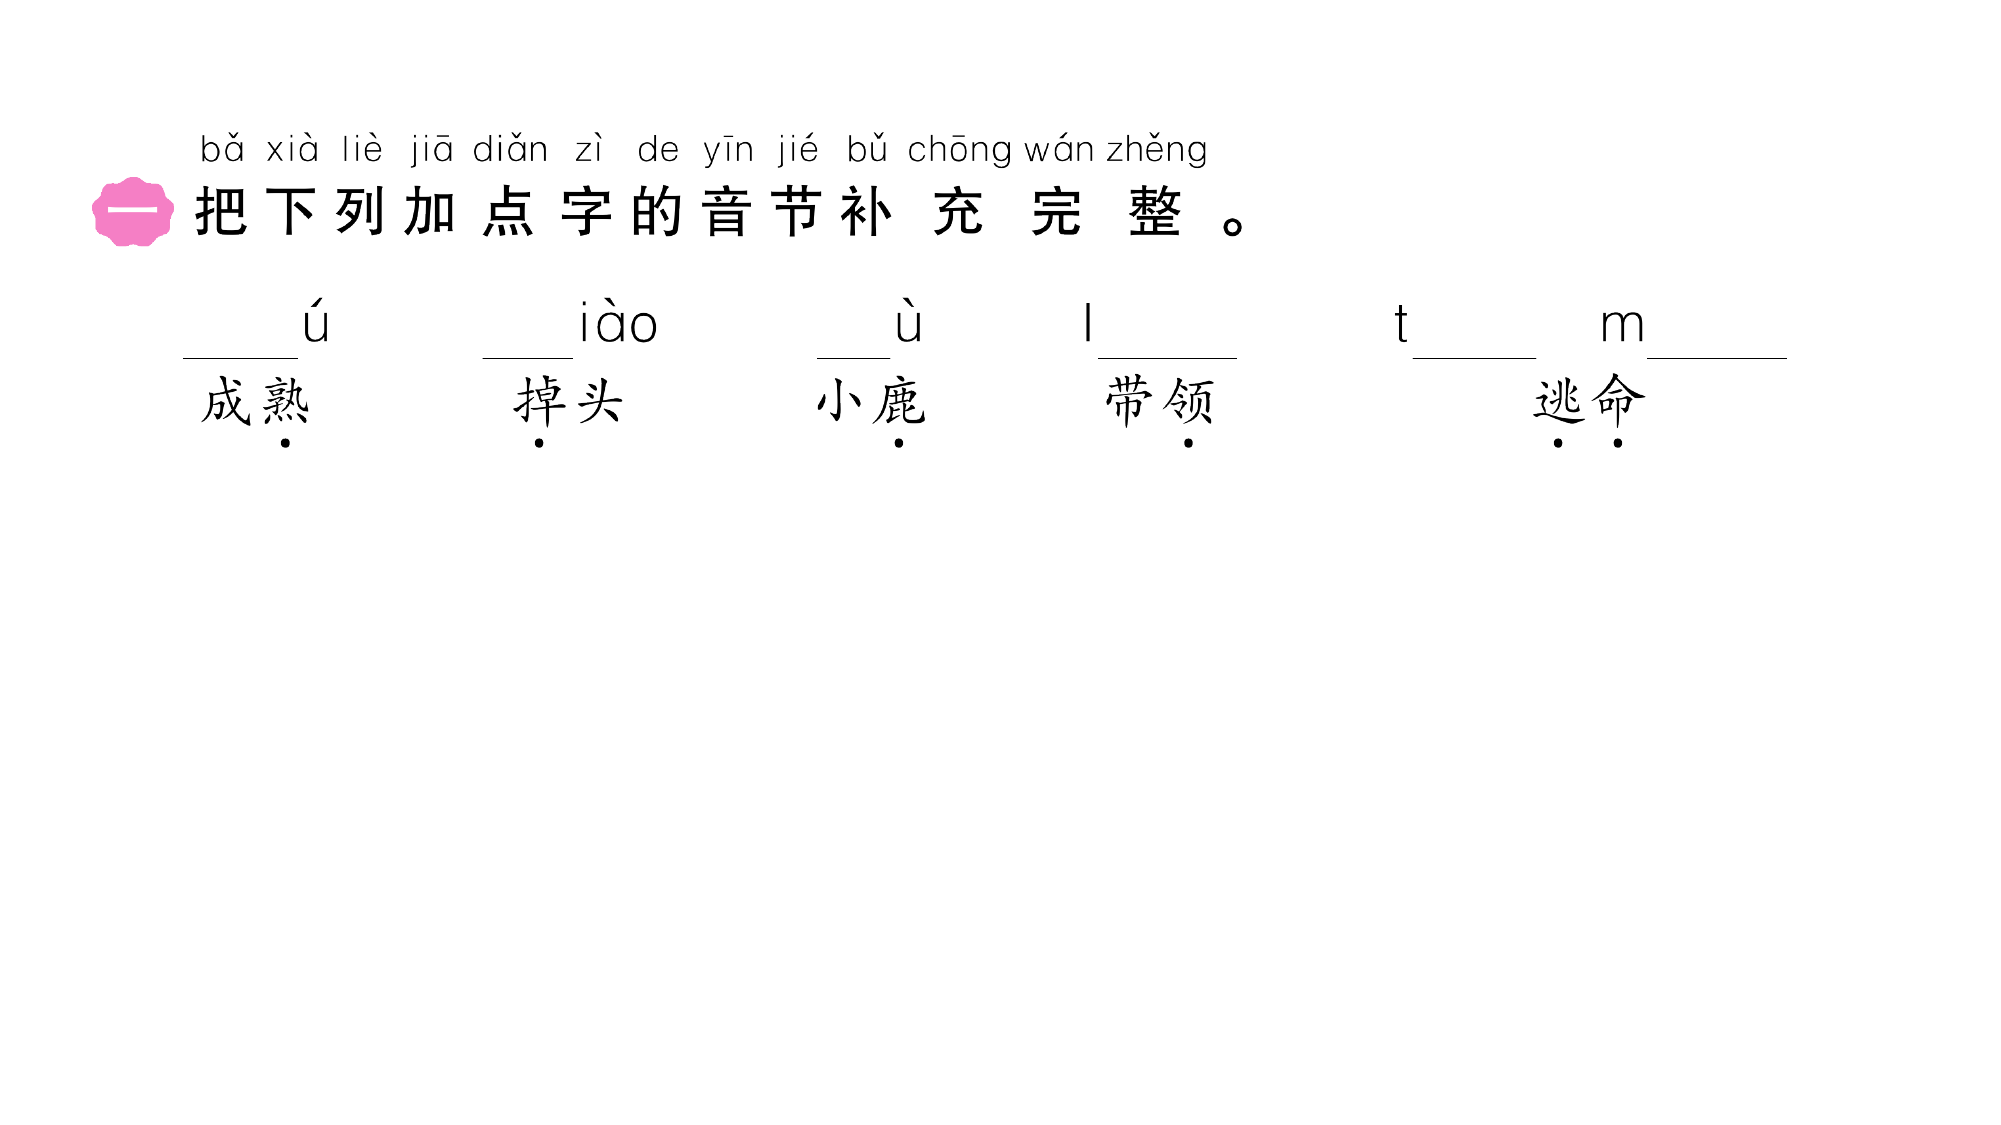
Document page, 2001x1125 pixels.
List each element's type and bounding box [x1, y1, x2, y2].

picture [88, 118, 1979, 464]
